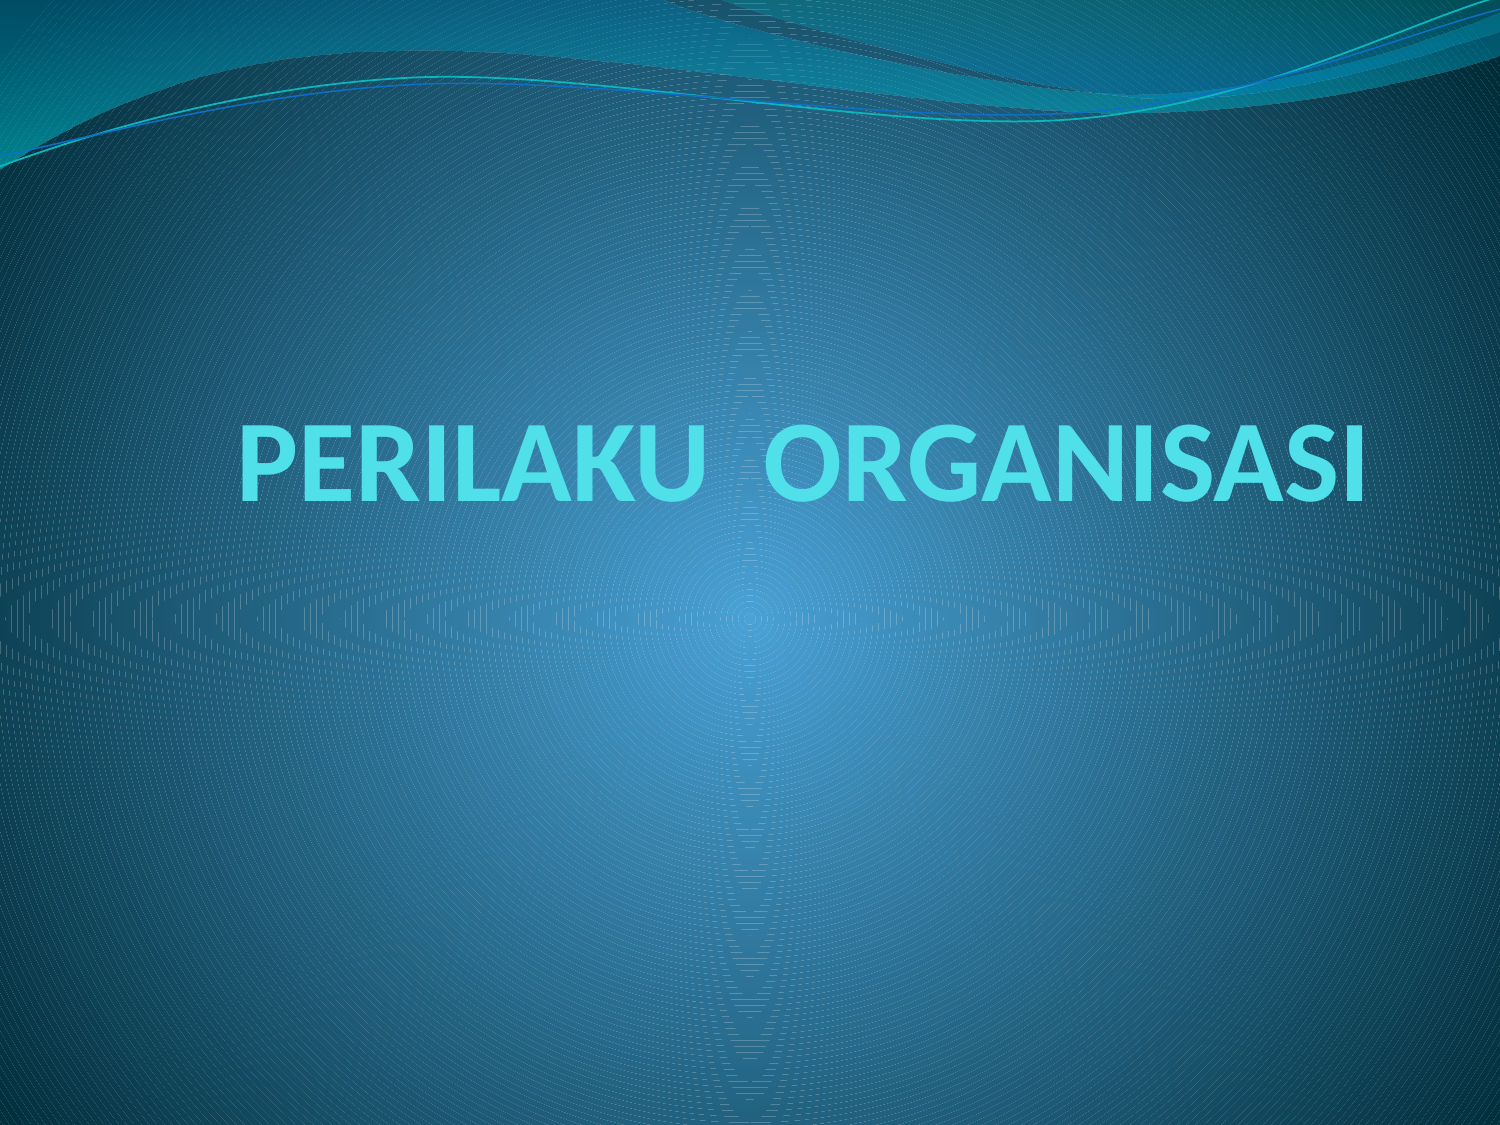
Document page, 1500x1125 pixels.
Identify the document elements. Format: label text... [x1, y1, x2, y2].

title PERILAKU ORGANISASI [87, 224, 1376, 525]
